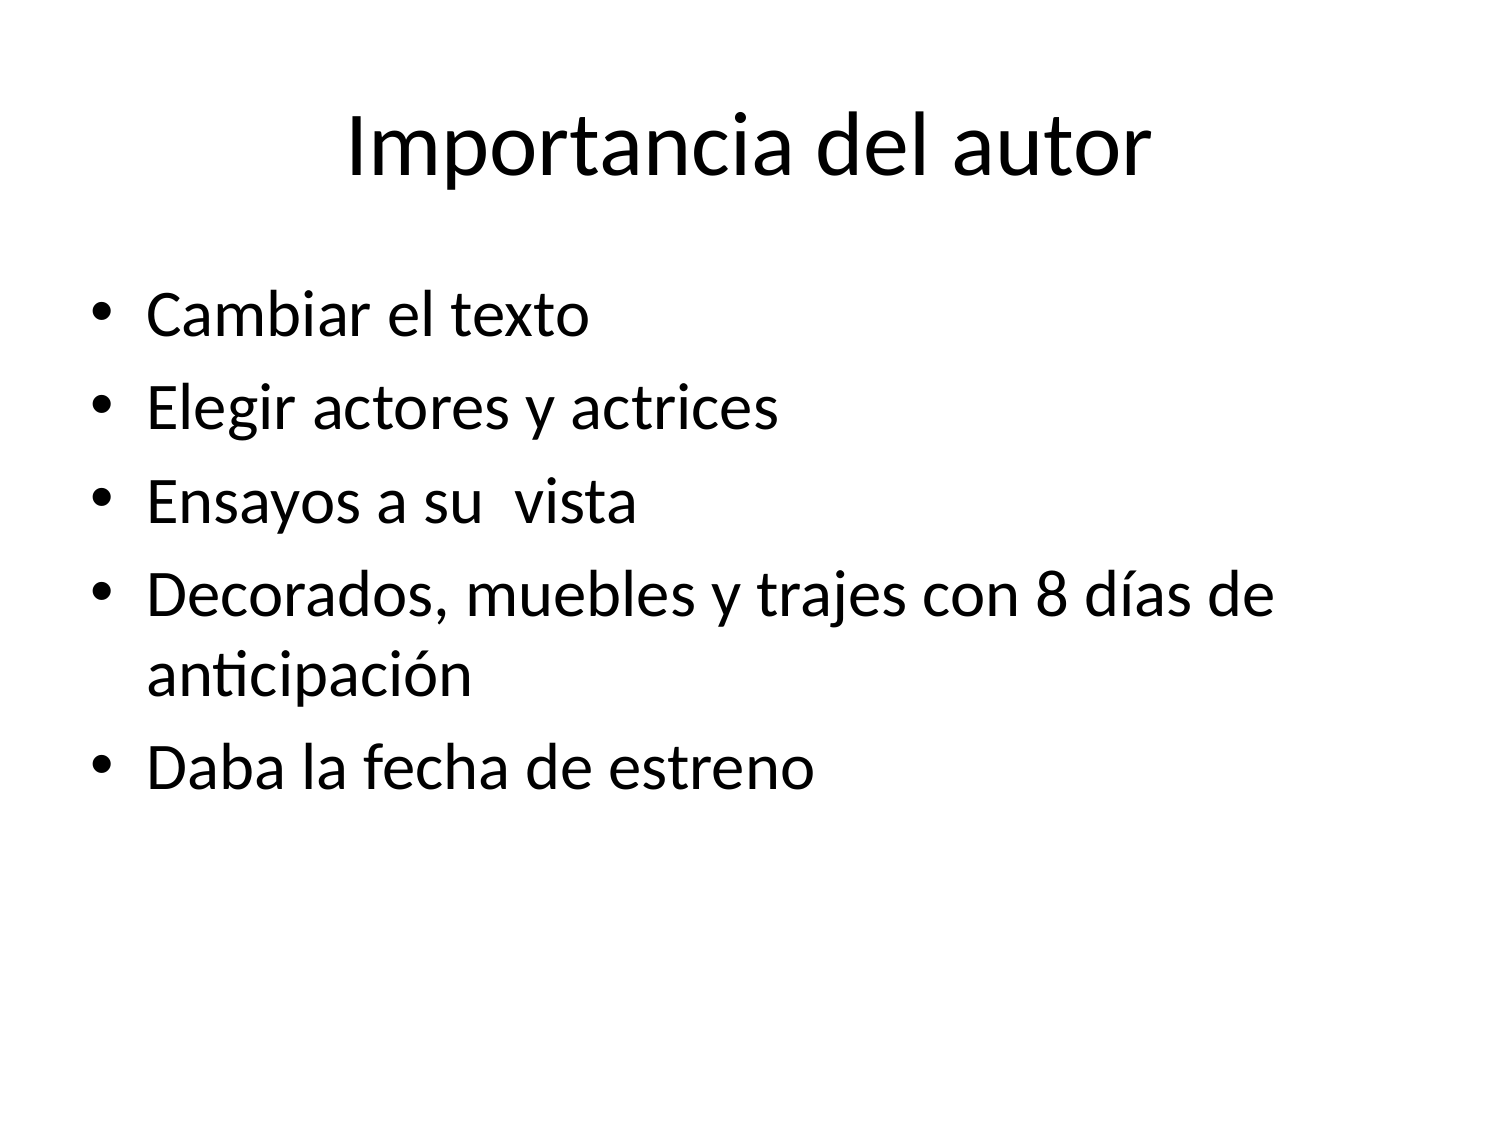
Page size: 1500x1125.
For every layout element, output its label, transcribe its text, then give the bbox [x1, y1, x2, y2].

title Importancia del autor [75, 45, 1425, 233]
list Cambiar el texto Elegir actores y actrices Ensayos a su vista Decorados, muebles y trajes con 8 días de anticipación Daba la fecha de estreno [75, 262, 1425, 1005]
